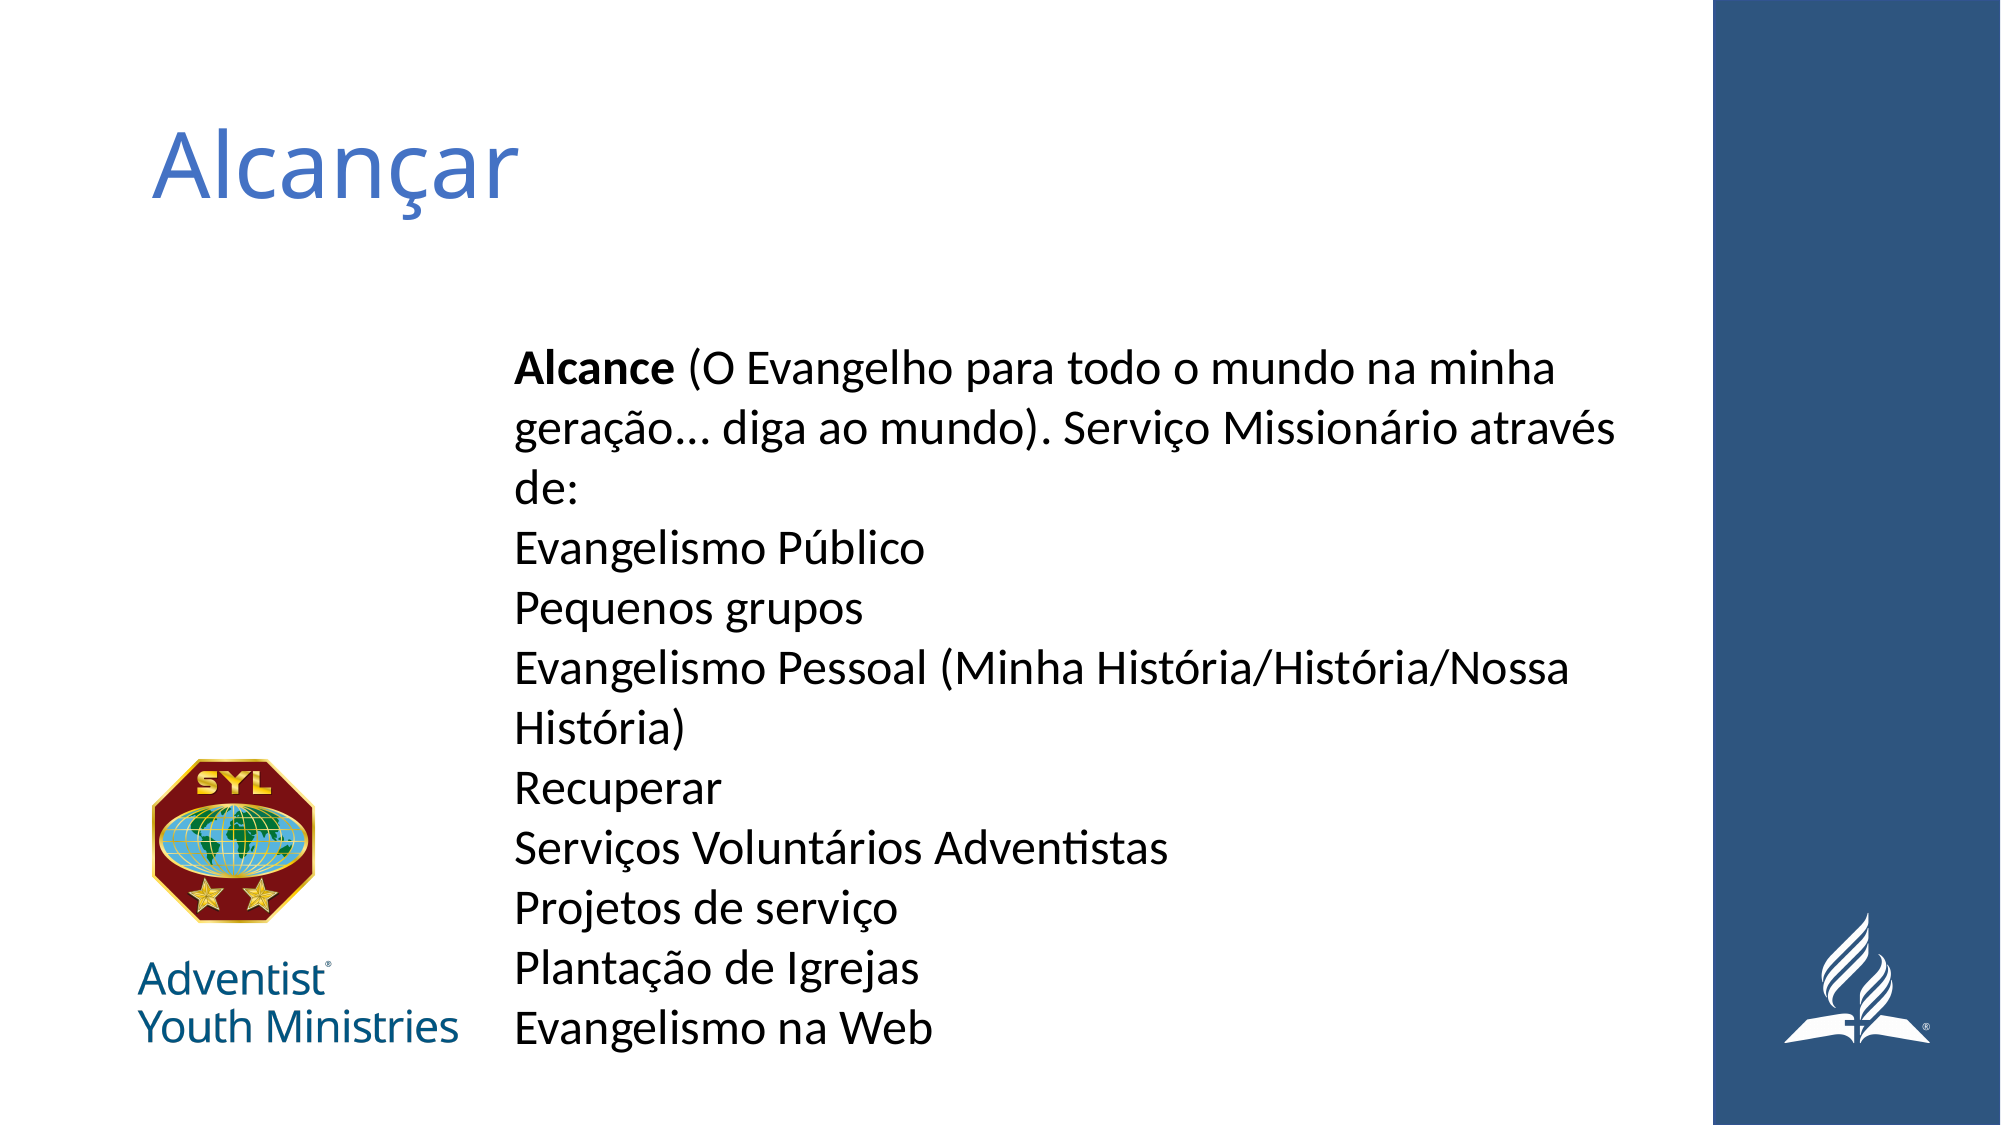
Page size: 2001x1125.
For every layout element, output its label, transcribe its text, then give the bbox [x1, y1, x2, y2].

picture [1771, 892, 1943, 1064]
title Alcançar [137, 59, 1639, 278]
picture [109, 730, 489, 1064]
text_box Alcance (O Evangelho para todo o mundo na minha geração... diga ao mundo). Serviço Missionário através de: Evangelismo Público Pequenos grupos Evangelismo Pessoal (Minha História/História/Nossa História) Recuperar Serviços Voluntários Adventistas Projetos de serviço Plantação de Igrejas Evangelismo na Web [500, 327, 1701, 1063]
